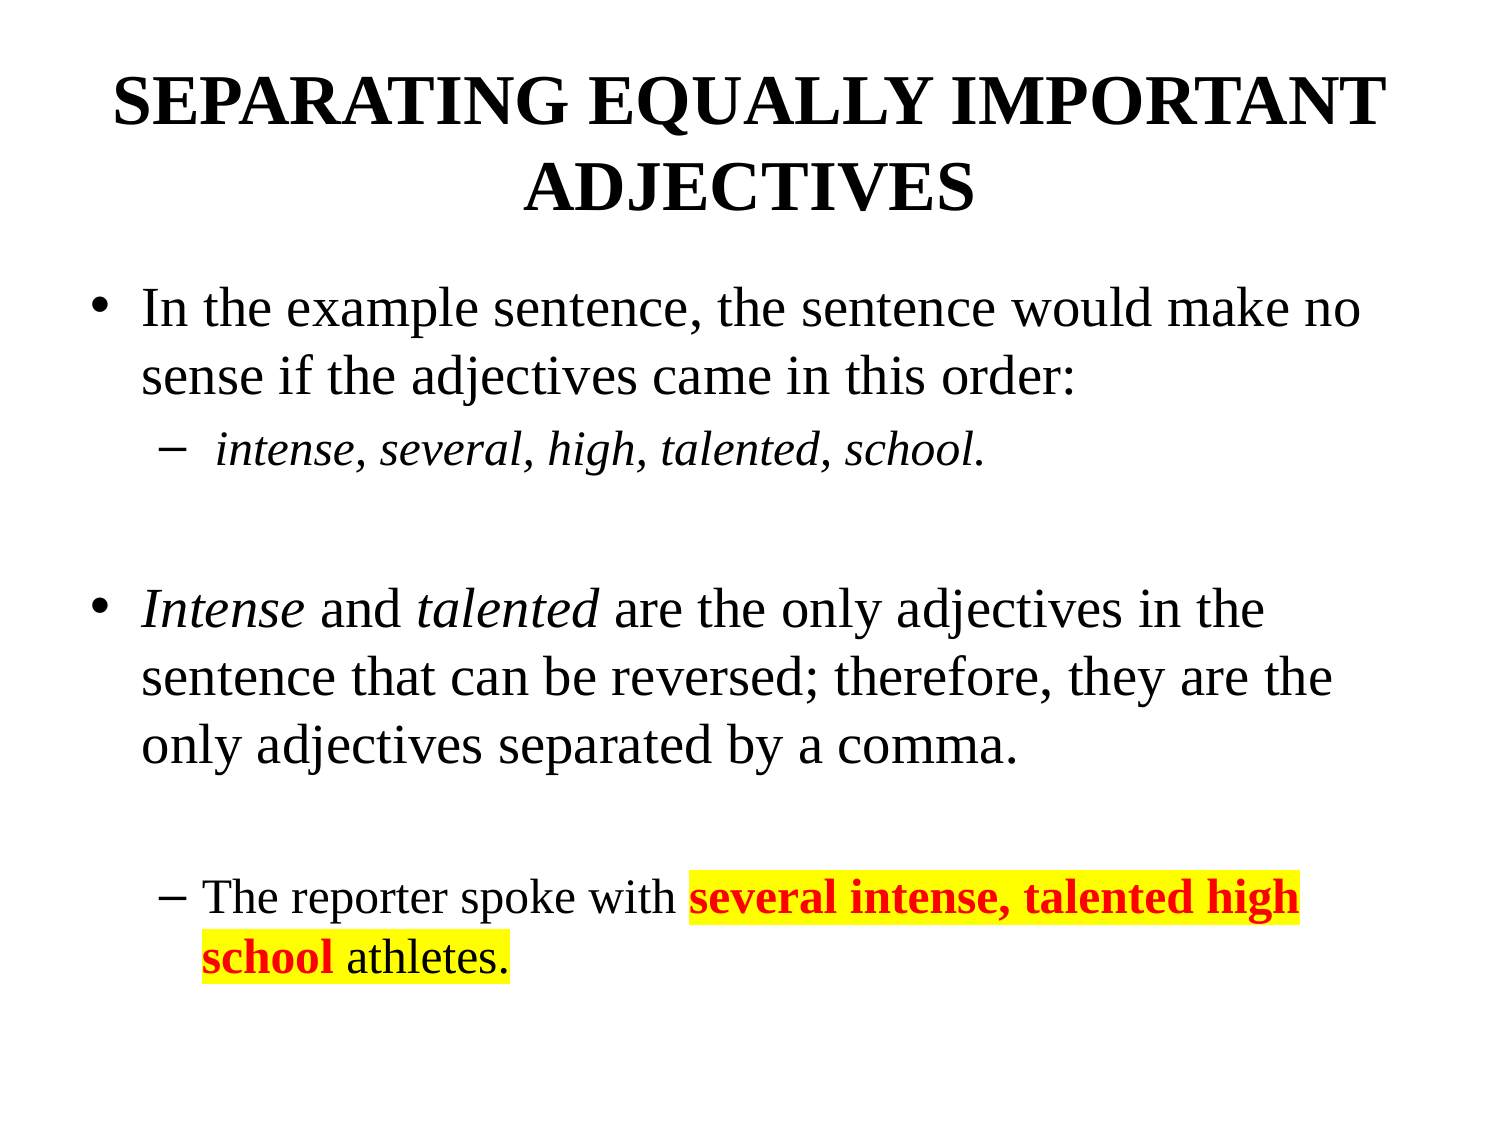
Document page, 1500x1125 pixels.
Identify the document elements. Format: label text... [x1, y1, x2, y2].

title SEPARATING EQUALLY IMPORTANT ADJECTIVES [75, 45, 1425, 233]
list In the example sentence, the sentence would make no sense if the adjectives came in this order: intense, several, high, talented, school. Intense and talented are the only adjectives in the sentence that can be reversed; therefore, they are the only adjectives separated by a comma. The reporter spoke with several intense, talented high school athletes. [75, 262, 1425, 1005]
